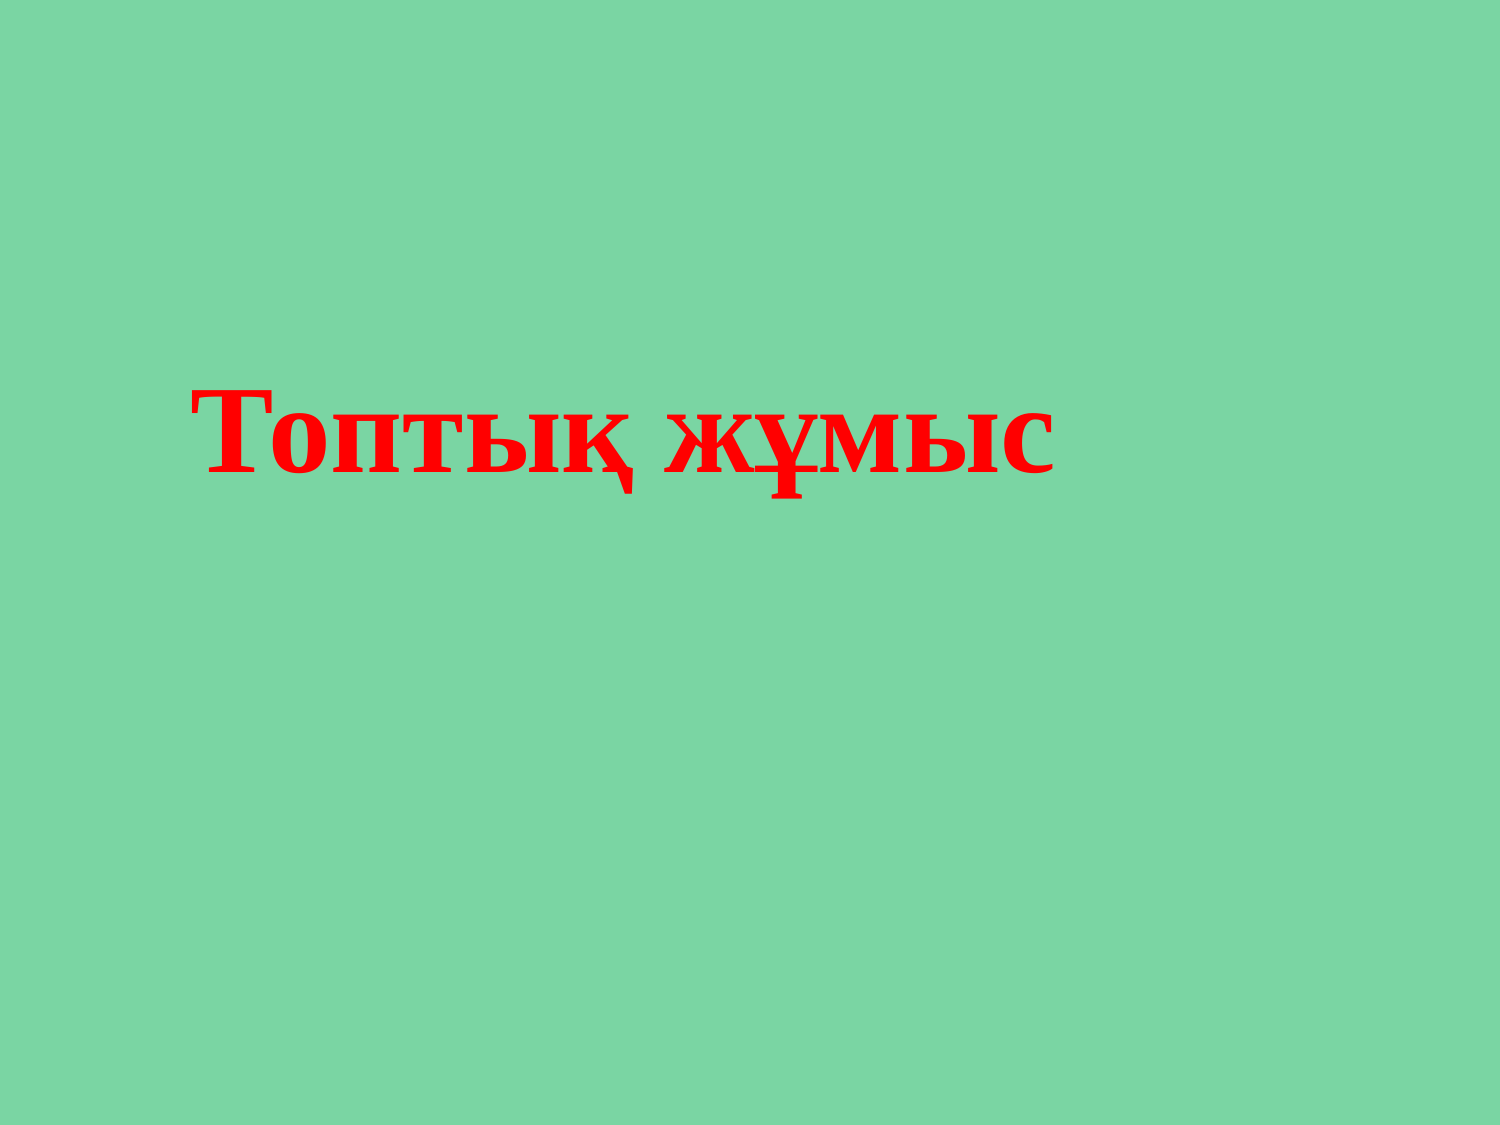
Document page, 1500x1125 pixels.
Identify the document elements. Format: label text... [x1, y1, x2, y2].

text_box Топтық жұмыс [175, 339, 1325, 505]
